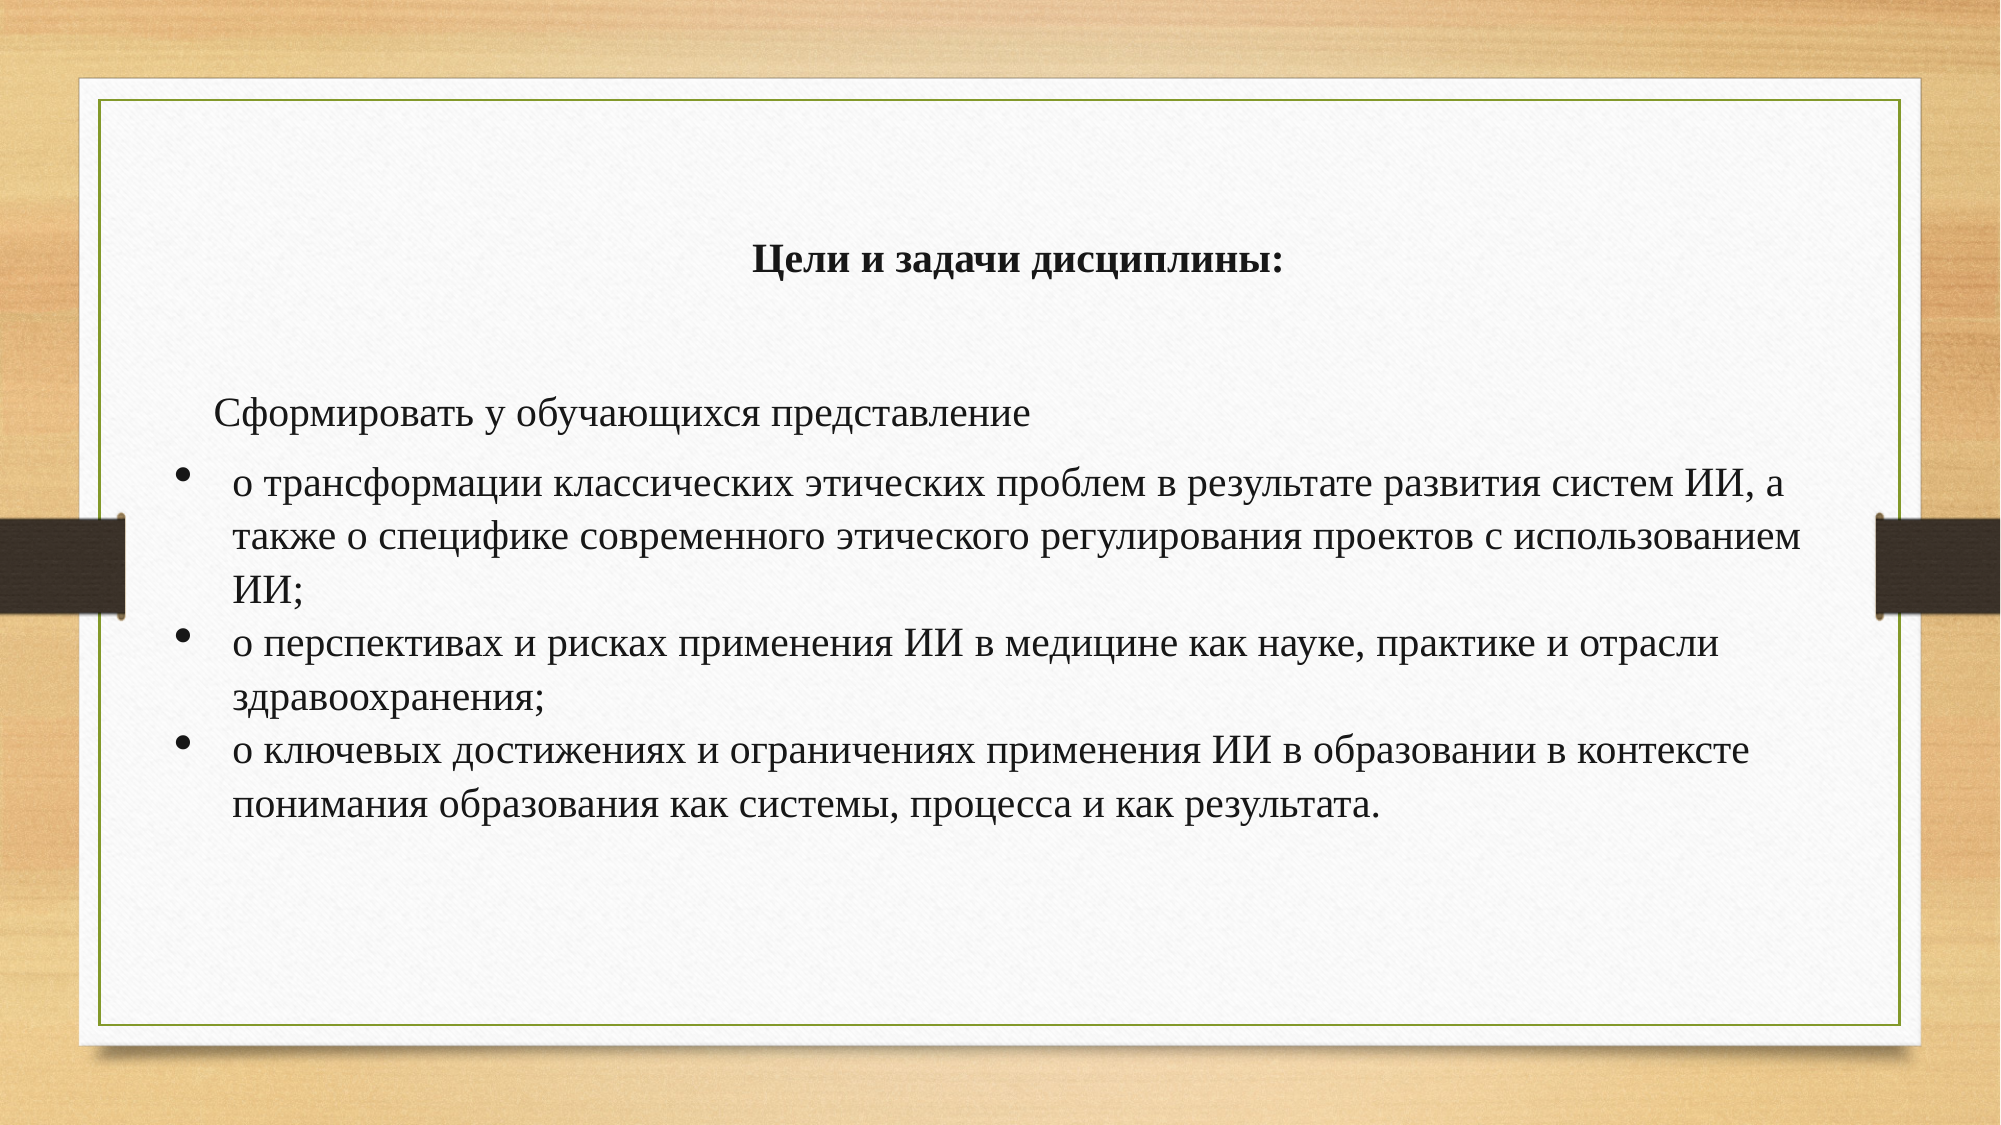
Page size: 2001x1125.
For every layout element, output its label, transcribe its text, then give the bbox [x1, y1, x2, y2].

picture [0, 0, 2001, 1125]
text_box Цели и задачи дисциплины: Сформировать у обучающихся представление о трансформации классических этических проблем в результате развития систем ИИ, а также о специфике современного этического регулирования проектов с использованием ИИ; о перспективах и рисках применения ИИ в медицине как науке, практике и отрасли здравоохранения; о ключевых достижениях и ограничениях применения ИИ в образовании в контексте понимания образования как системы, процесса и как результата. [161, 223, 1839, 834]
